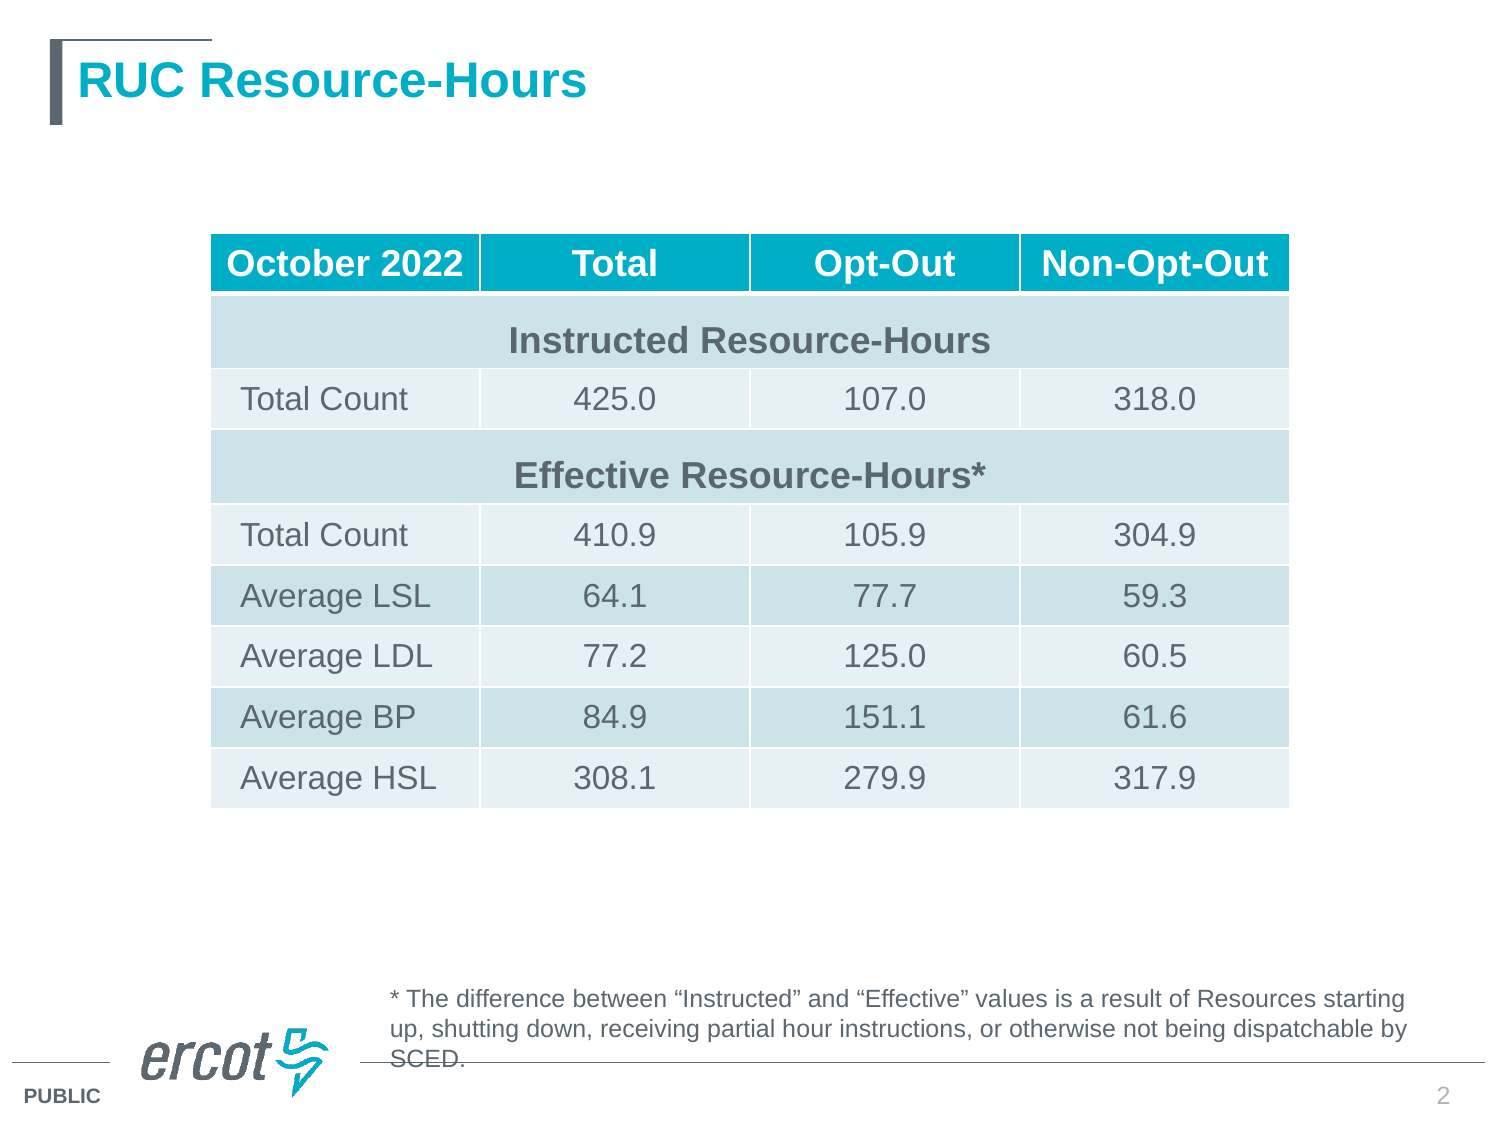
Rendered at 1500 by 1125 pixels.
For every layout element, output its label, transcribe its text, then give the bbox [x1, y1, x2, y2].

table_cell 64.1 [481, 566, 749, 625]
table_cell 107.0 [751, 369, 1019, 428]
table_header Opt-Out [751, 234, 1019, 291]
table_cell 105.9 [751, 505, 1019, 564]
table_cell 77.2 [481, 627, 749, 686]
table_cell Average BP [211, 688, 479, 747]
table_cell 151.1 [751, 688, 1019, 747]
table_cell 304.9 [1021, 505, 1289, 564]
table_cell 125.0 [751, 627, 1019, 686]
table_cell 318.0 [1021, 369, 1289, 428]
table_cell 317.9 [1021, 749, 1289, 808]
table_header October 2022 [211, 234, 479, 291]
table_cell 410.9 [481, 505, 749, 564]
table_cell 59.3 [1021, 566, 1289, 625]
table_cell Instructed Resource-Hours [211, 296, 1289, 368]
picture [137, 1024, 332, 1100]
table_cell 279.9 [751, 749, 1019, 808]
slide_number 2 [1400, 1076, 1488, 1113]
table_cell 425.0 [481, 369, 749, 428]
table_header Non-Opt-Out [1021, 234, 1289, 291]
text_box * The difference between “Instructed” and “Effective” values is a result of Resources starting up, shutting down, receiving partial hour instructions, or otherwise not being dispatchable by SCED. [375, 975, 1463, 1080]
table_cell Effective Resource-Hours* [211, 430, 1289, 503]
table_cell Total Count [211, 369, 479, 428]
table_cell 77.7 [751, 566, 1019, 625]
table_cell Average HSL [211, 749, 479, 808]
table_cell Total Count [211, 505, 479, 564]
table_cell 61.6 [1021, 688, 1289, 747]
table_cell Average LDL [211, 627, 479, 686]
table_cell 84.9 [481, 688, 749, 747]
table_cell 308.1 [481, 749, 749, 808]
table_header Total [481, 234, 749, 291]
title RUC Resource-Hours [62, 39, 1450, 125]
table_cell 60.5 [1021, 627, 1289, 686]
table_cell Average LSL [211, 566, 479, 625]
